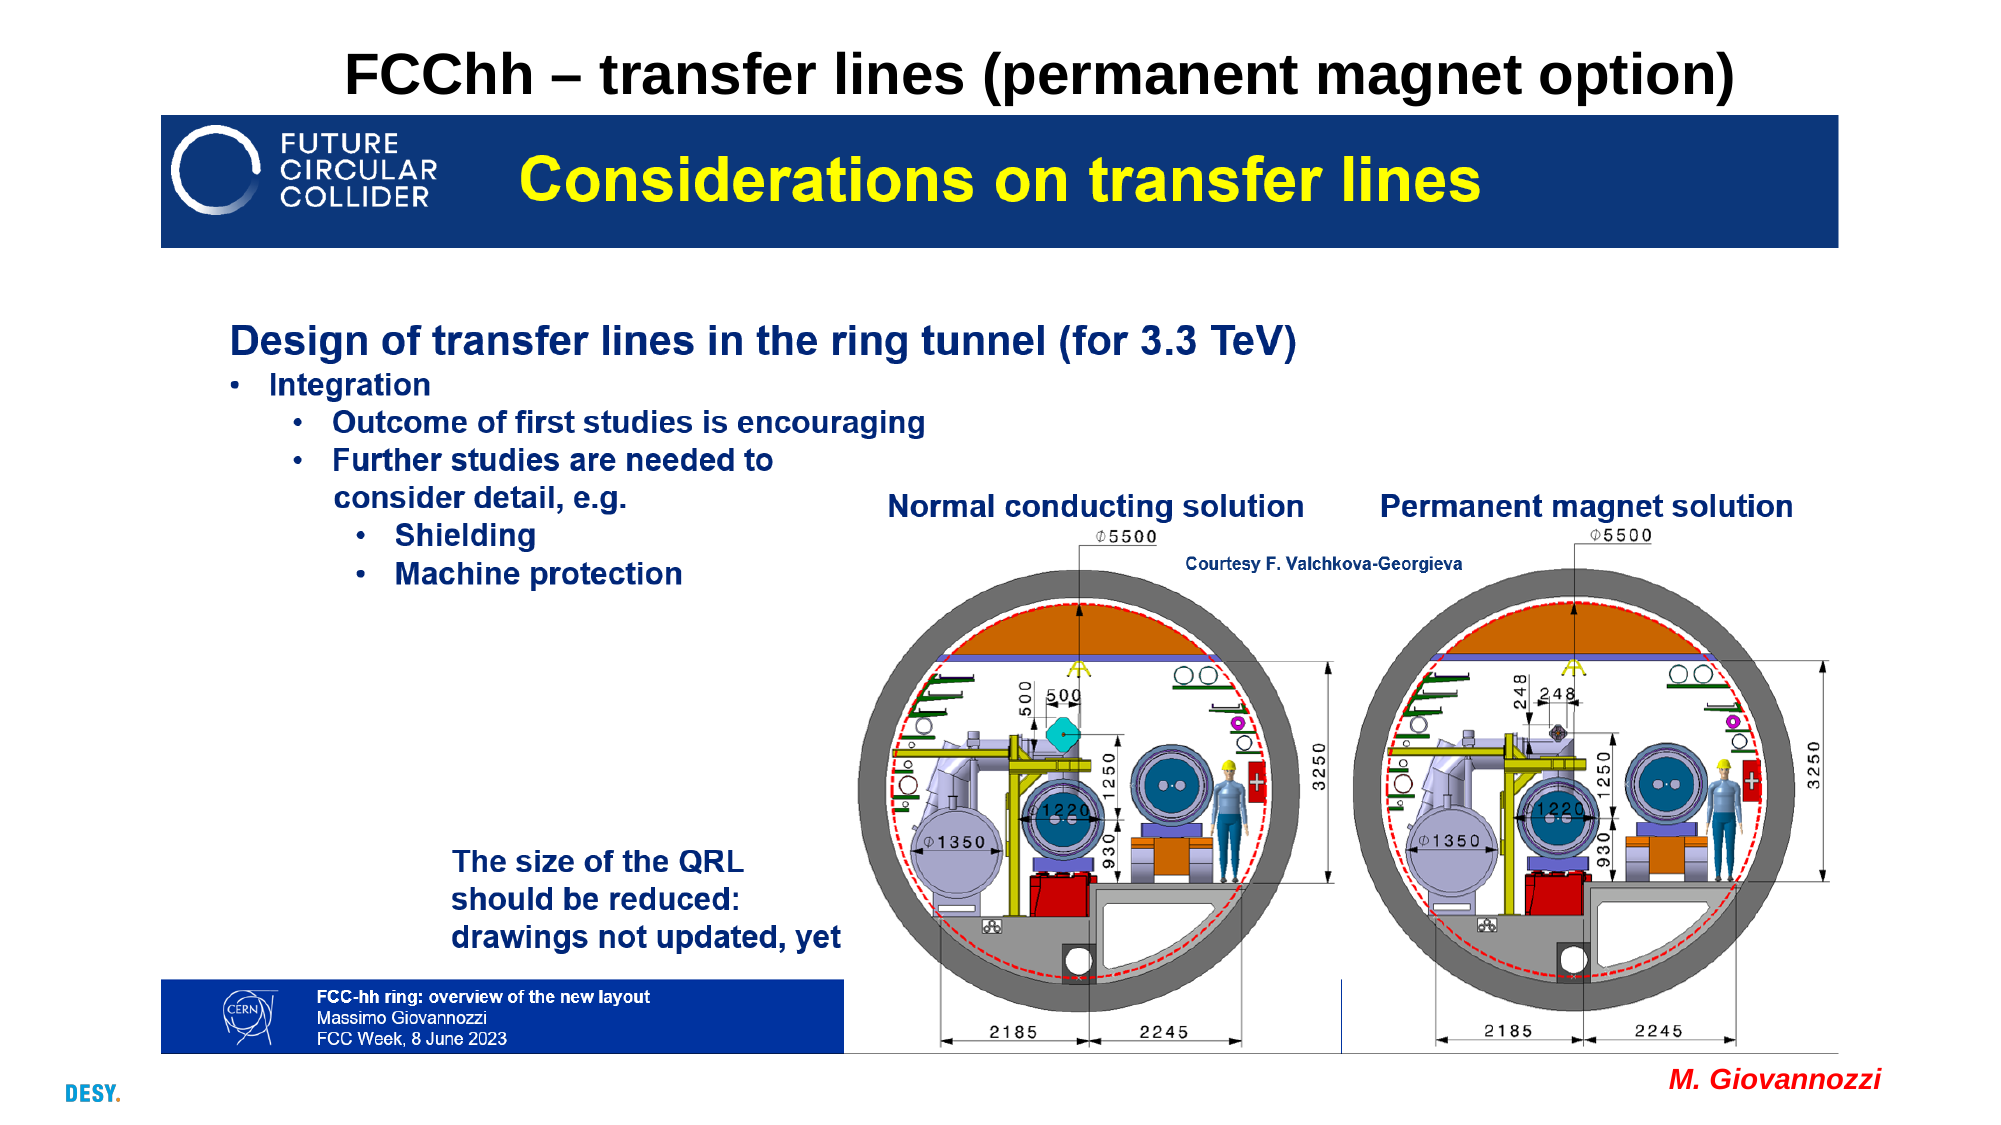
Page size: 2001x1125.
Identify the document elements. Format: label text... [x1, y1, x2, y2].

picture [113, 1084, 120, 1102]
picture [75, 1084, 80, 1102]
picture [85, 1084, 99, 1102]
picture [97, 1084, 108, 1102]
picture [160, 115, 1840, 1054]
text_box M. Giovannozzi [1654, 1053, 1897, 1103]
text_box FCChh – transfer lines (permanent magnet option) [344, 35, 1738, 106]
